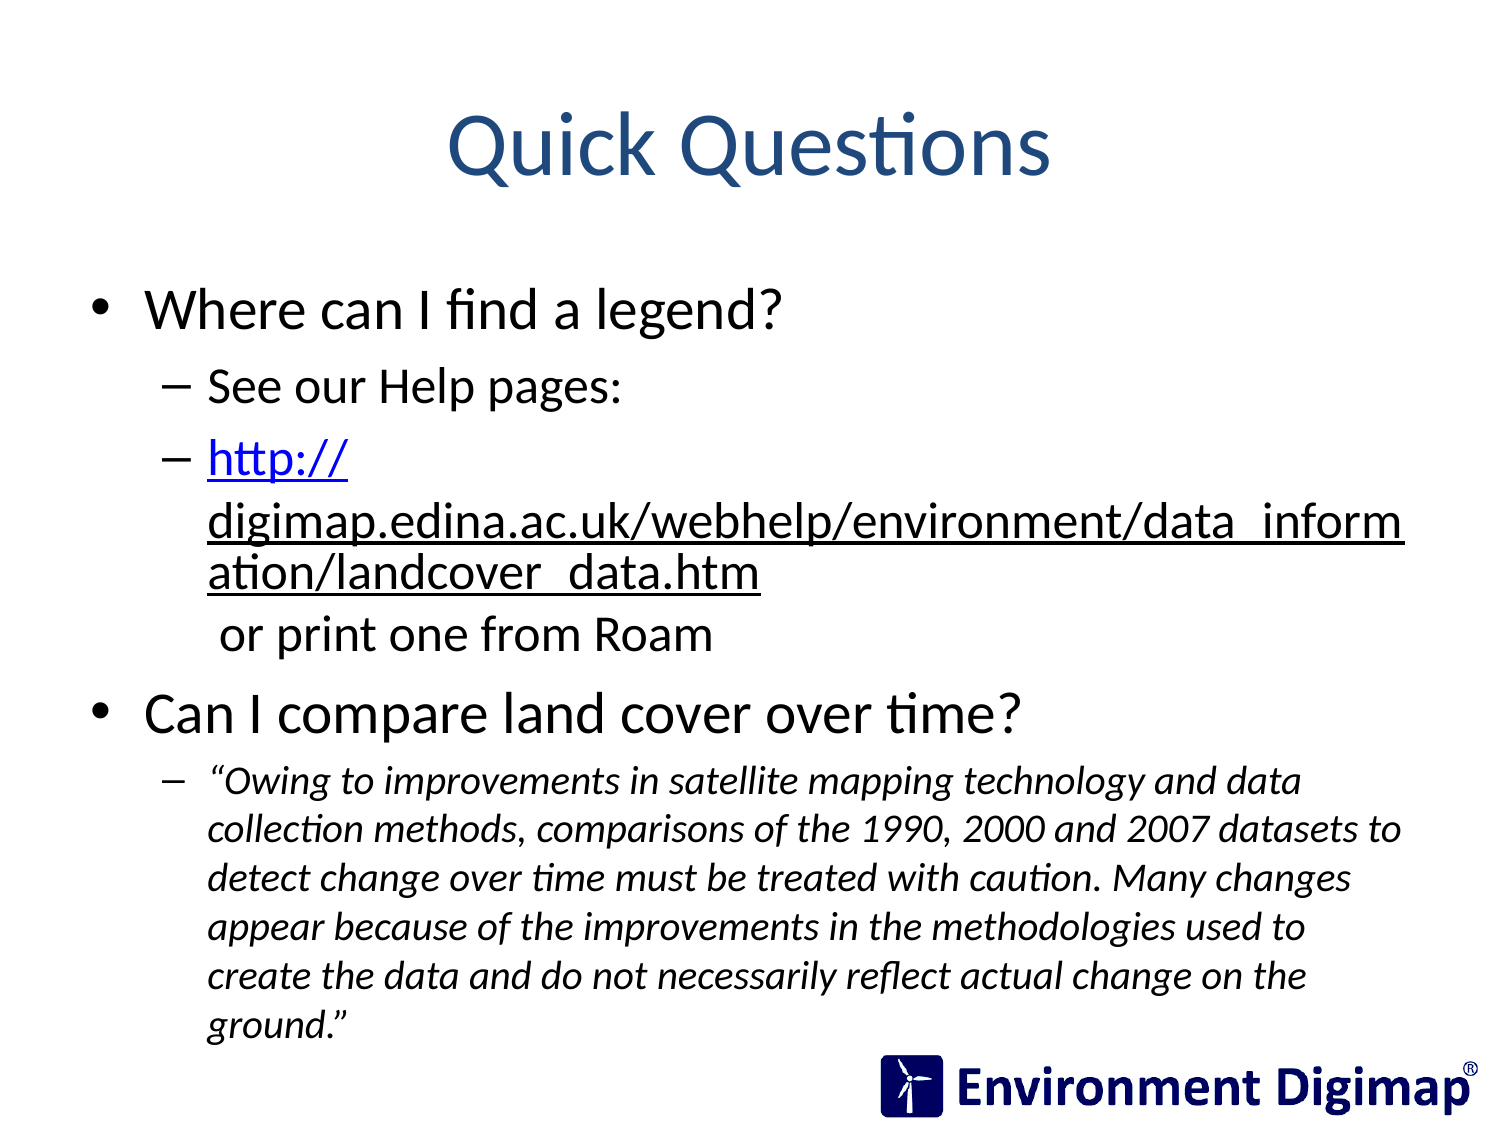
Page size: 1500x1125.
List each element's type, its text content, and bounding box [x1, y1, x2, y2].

list Where can I find a legend? See our Help pages: http://digimap.edina.ac.uk/webhelp/environment/data_information/landcover_data.htm or print one from Roam Can I compare land cover over time? “Owing to improvements in satellite mapping technology and data collection methods, comparisons of the 1990, 2000 and 2007 datasets to detect change over time must be treated with caution. Many changes appear because of the improvements in the methodologies used to create the data and do not necessarily reflect actual change on the ground.” [75, 262, 1425, 1005]
title Quick Questions [75, 45, 1425, 233]
picture [858, 1049, 1500, 1125]
